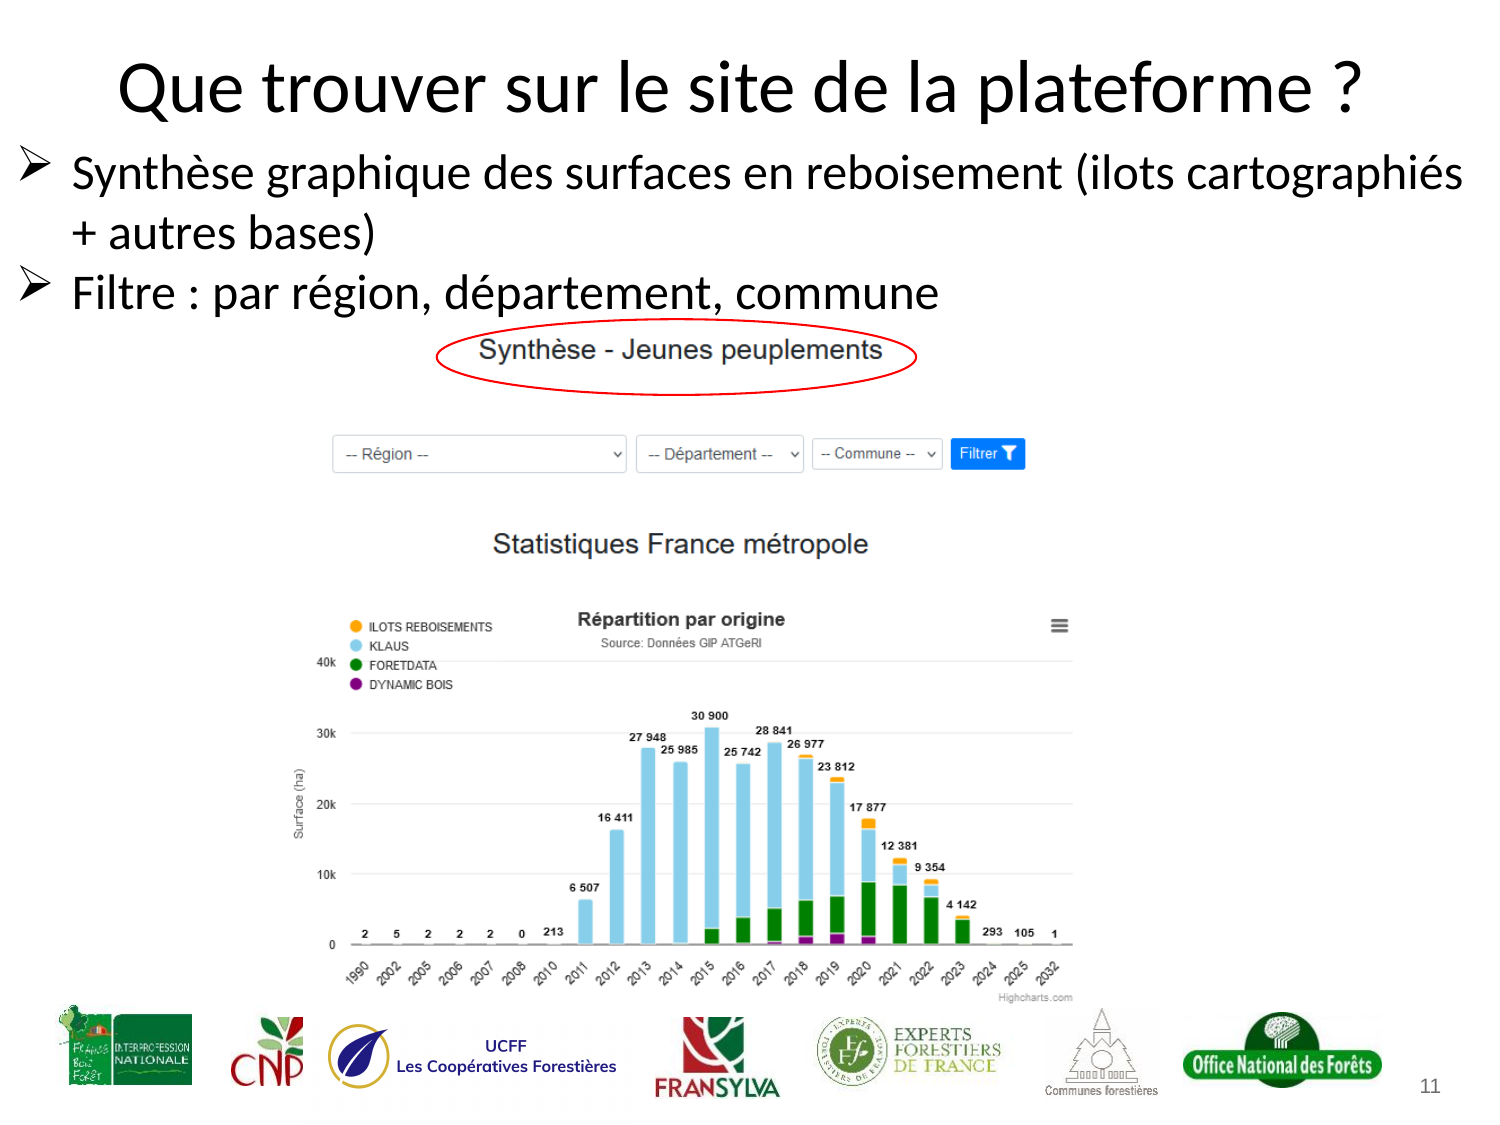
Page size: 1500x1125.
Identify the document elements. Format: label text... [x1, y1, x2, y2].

picture [231, 324, 1159, 1124]
text_box [548, 318, 805, 324]
picture [55, 1004, 192, 1086]
slide_number 11 [1357, 1057, 1456, 1105]
text_box Synthèse graphique des surfaces en reboisement (ilots cartographiés + autres bases) Filtre : par région, département, commune [0, 132, 1500, 328]
title Que trouver sur le site de la plateforme ? [103, 33, 1397, 132]
picture [1183, 1012, 1382, 1088]
